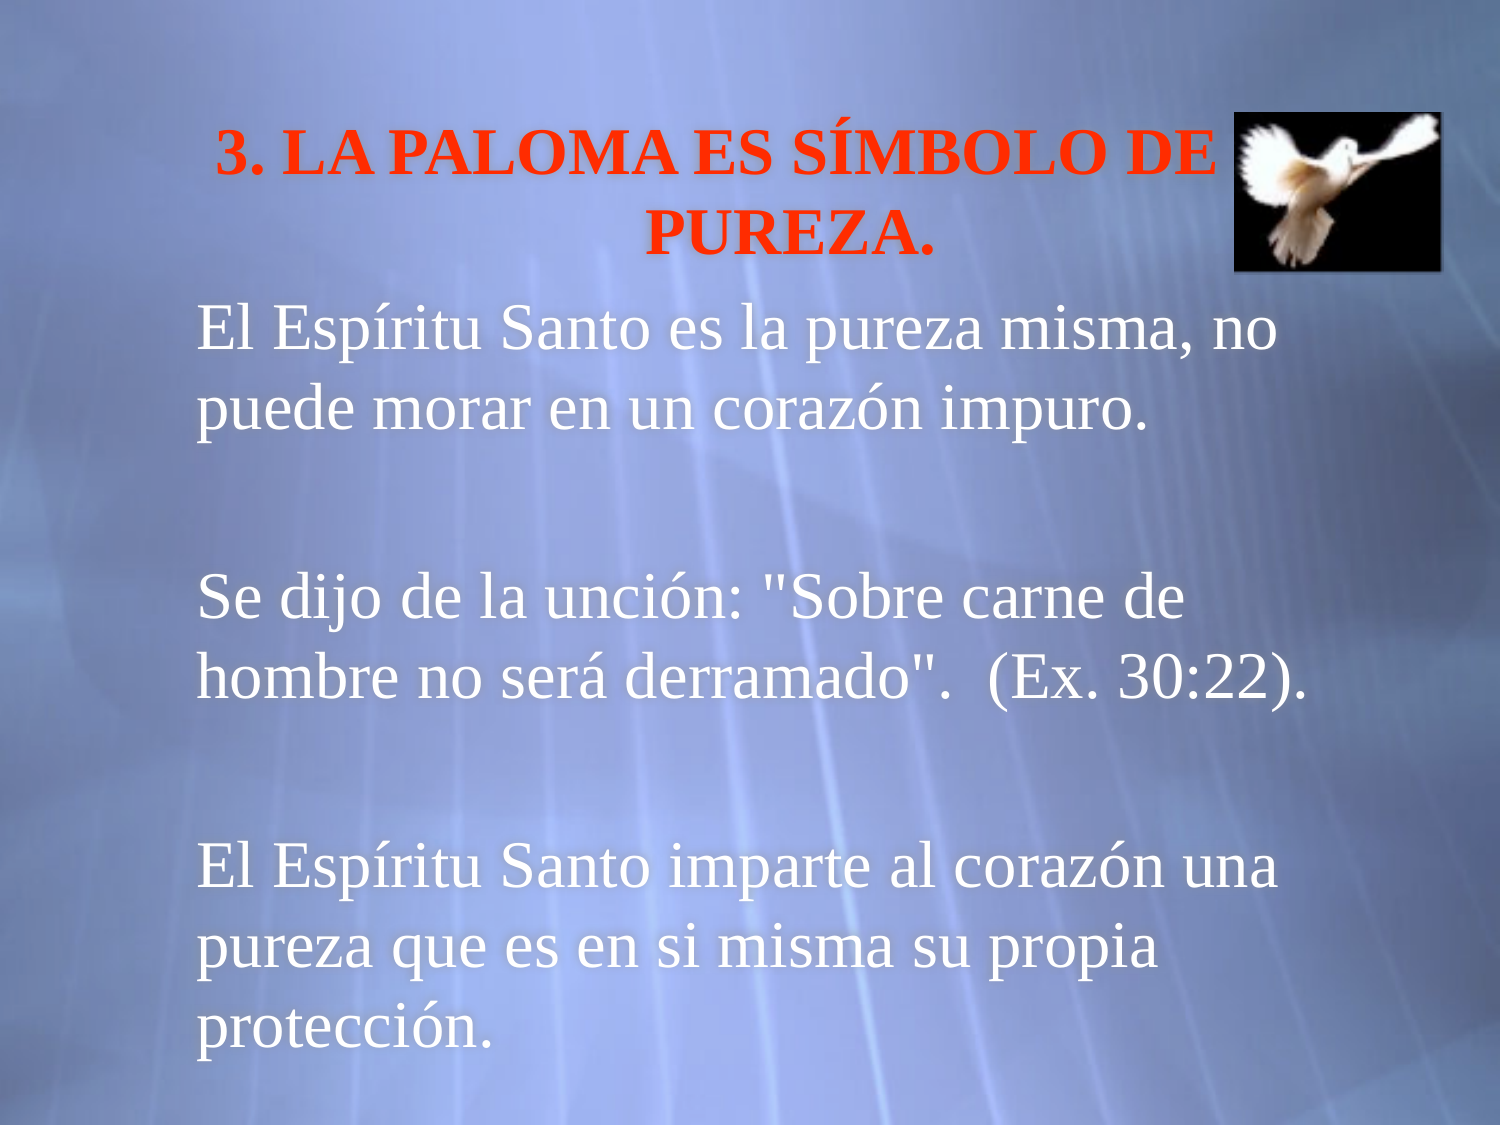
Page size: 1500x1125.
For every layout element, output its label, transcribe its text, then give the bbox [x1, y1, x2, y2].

picture [0, 0, 1500, 1125]
list 3. LA PALOMA ES SÍMBOLO DE LA PUREZA. El Espíritu Santo es la pureza misma, no puede morar en un corazón impuro. Se dijo de la unción: "Sobre carne de hombre no será derramado". (Ex. 30:22). El Espíritu Santo imparte al corazón una pureza que es en si misma su propia protección. [125, 99, 1400, 1094]
